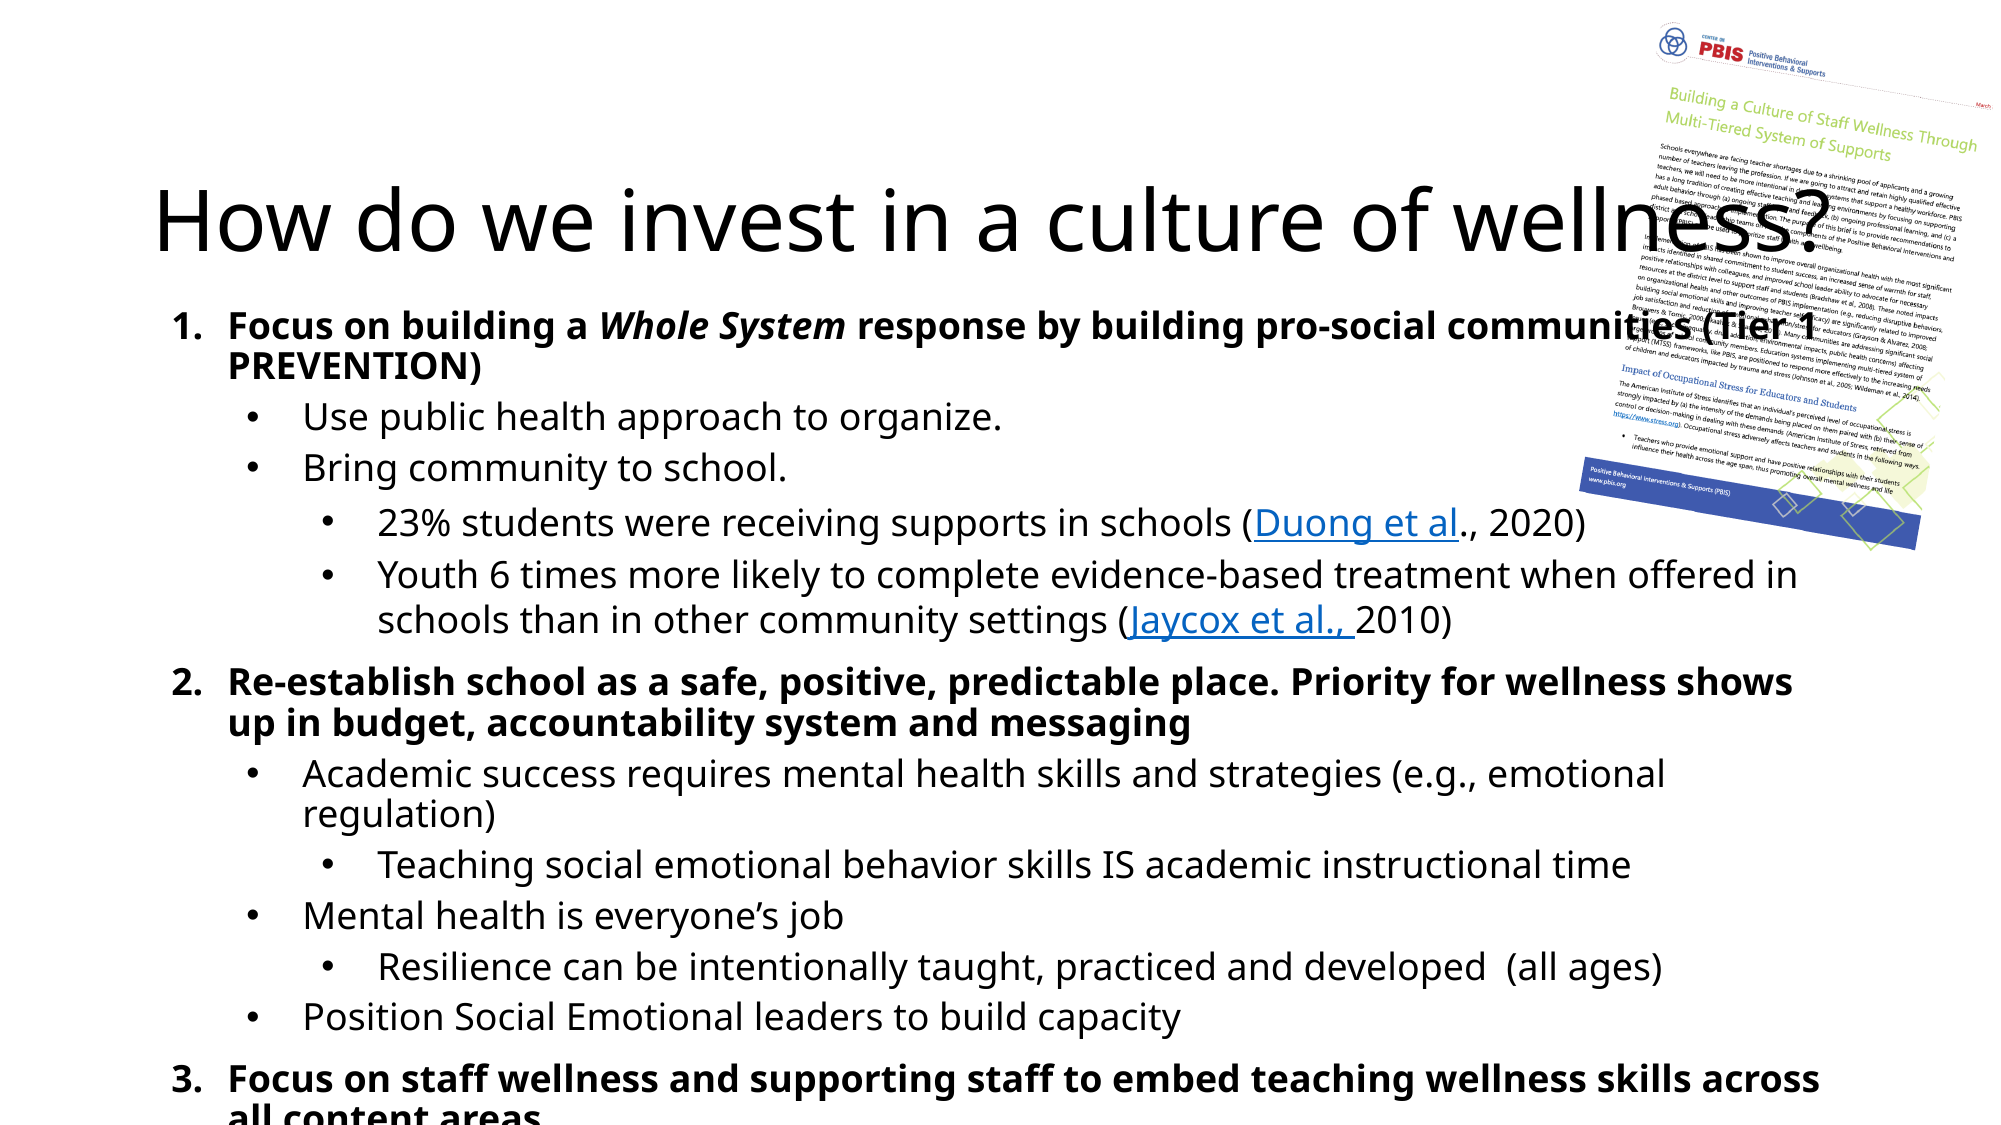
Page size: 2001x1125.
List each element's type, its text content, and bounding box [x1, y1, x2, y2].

list Focus on building a Whole System response by building pro-social communities (Tier 1 PREVENTION) Use public health approach to organize. Bring community to school. 23% students were receiving supports in schools (Duong et al., 2020) Youth 6 times more likely to complete evidence-based treatment when offered in schools than in other community settings (Jaycox et al., 2010) Re-establish school as a safe, positive, predictable place. Priority for wellness shows up in budget, accountability system and messaging Academic success requires mental health skills and strategies (e.g., emotional regulation) Teaching social emotional behavior skills IS academic instructional time Mental health is everyone’s job Resilience can be intentionally taught, practiced and developed (all ages) Position Social Emotional leaders to build capacity Focus on staff wellness and supporting staff to embed teaching wellness skills across all content areas. [137, 299, 1863, 1119]
picture [1612, 7, 2000, 563]
title How do we invest in a culture of wellness? [137, 59, 1612, 278]
